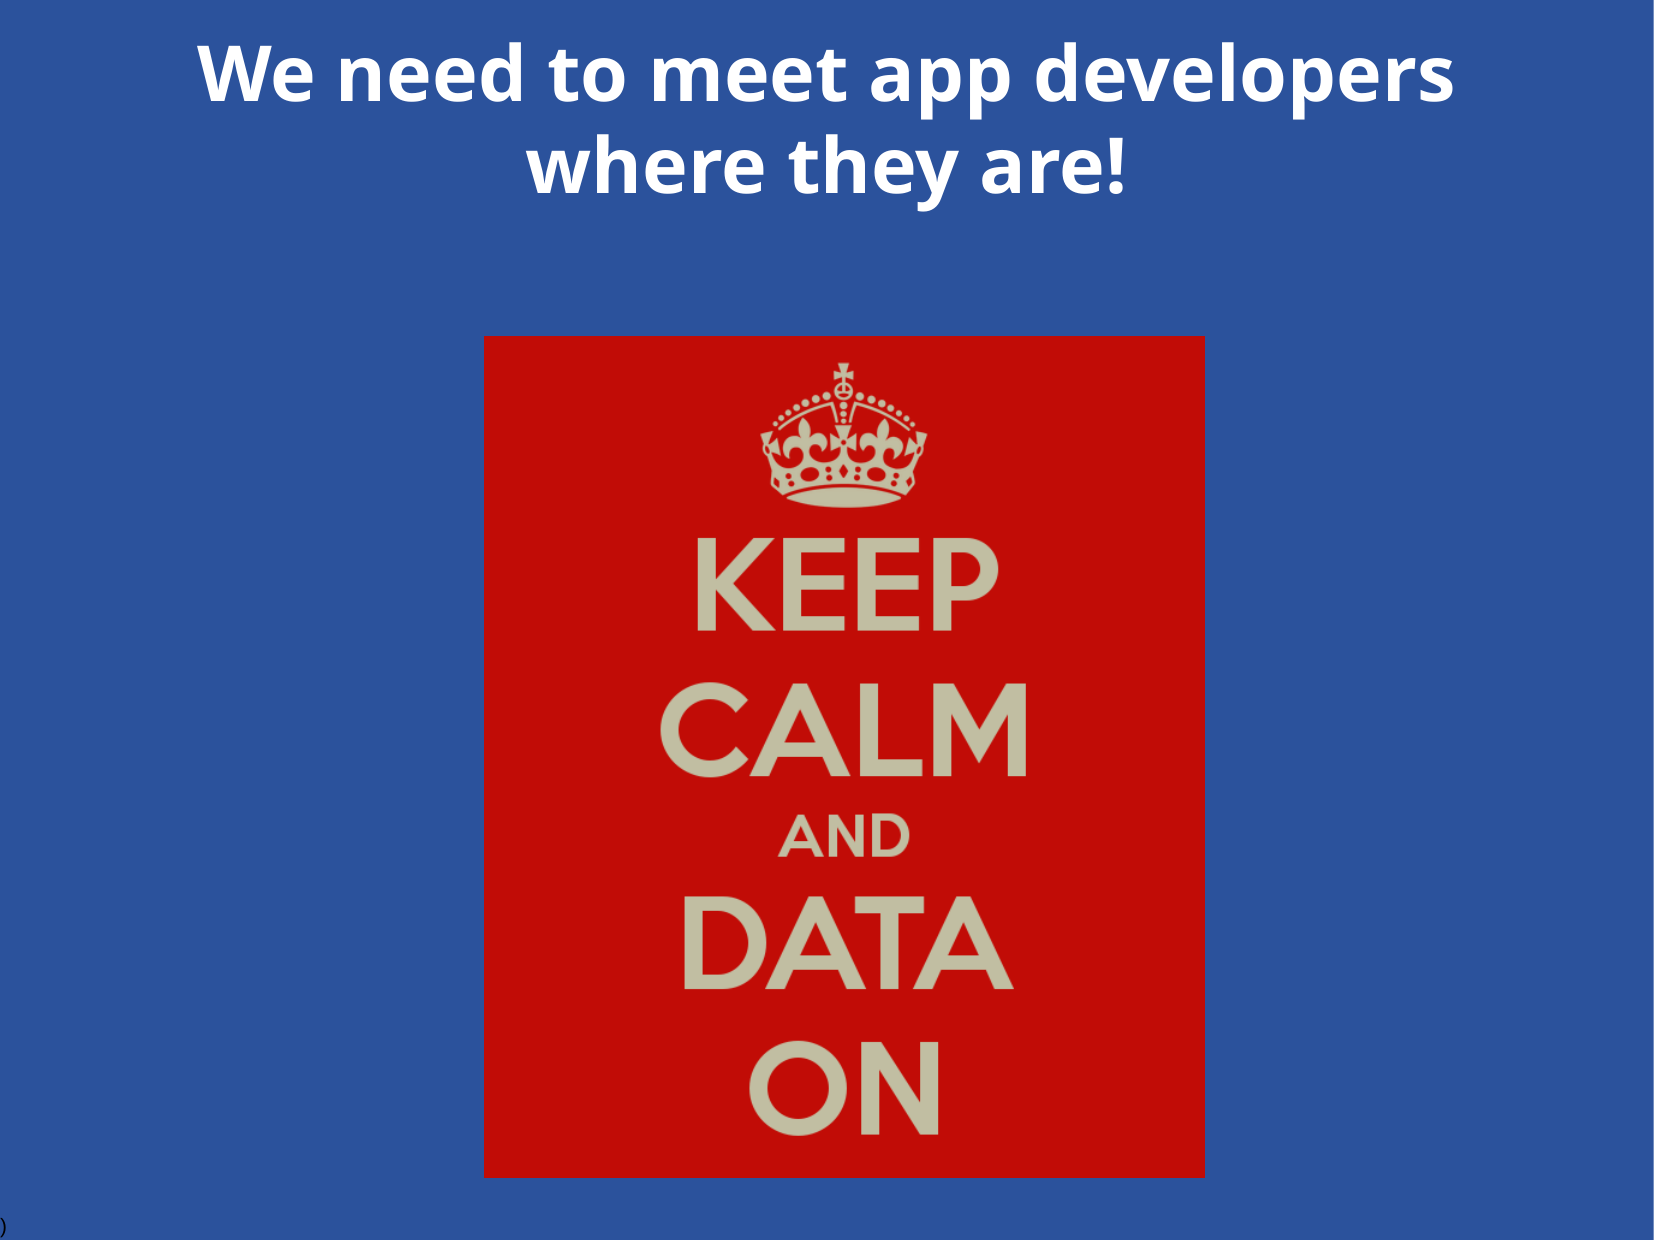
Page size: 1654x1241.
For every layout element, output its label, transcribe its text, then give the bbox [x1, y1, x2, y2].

picture [483, 335, 1206, 1179]
title We need to meet app developers where they are! [82, 13, 1571, 220]
